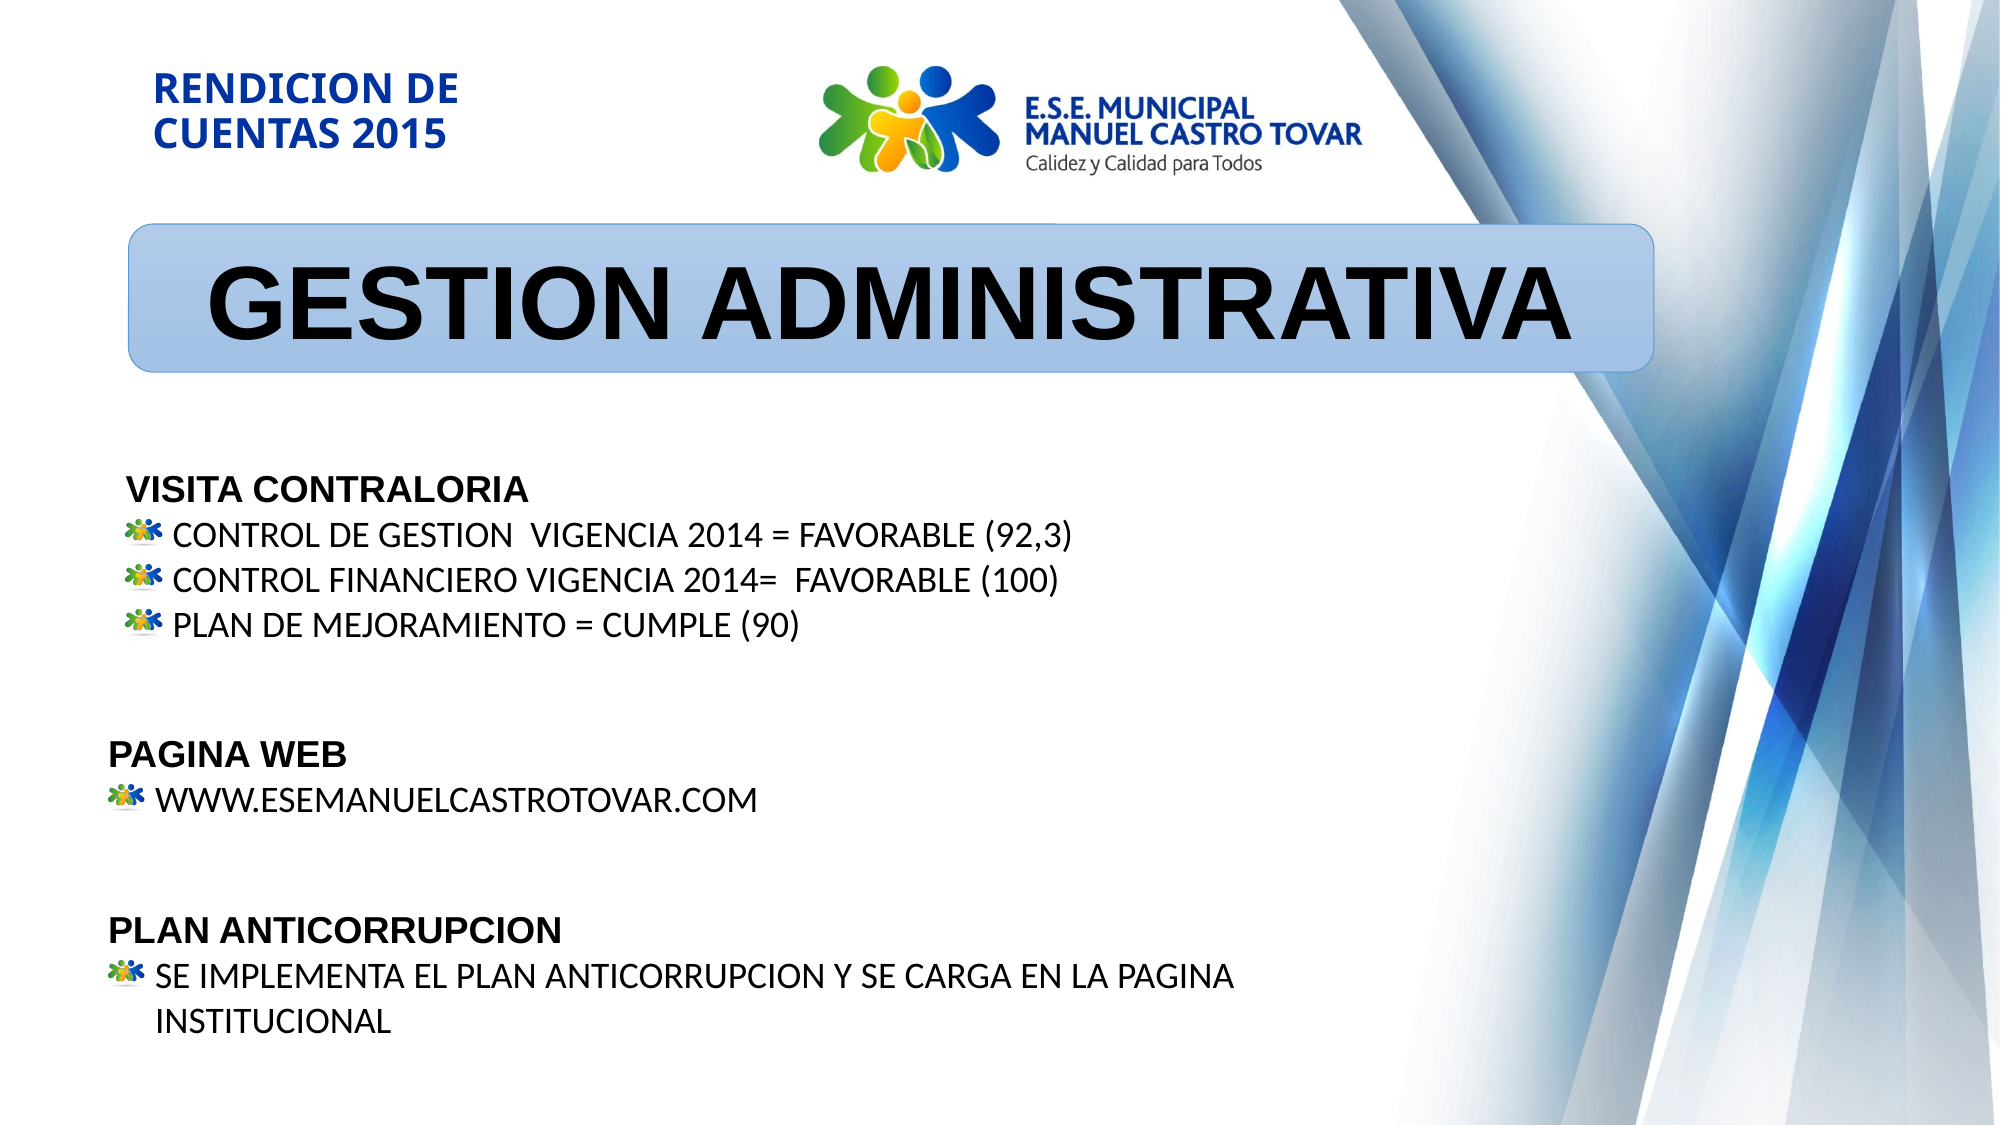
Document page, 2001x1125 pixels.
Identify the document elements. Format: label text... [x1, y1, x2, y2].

title RENDICION DE CUENTAS 2015 [137, 59, 624, 119]
text_box VISITA CONTRALORIA CONTROL DE GESTION VIGENCIA 2014 = FAVORABLE (92,3) CONTROL FINANCIERO VIGENCIA 2014= FAVORABLE (100) PLAN DE MEJORAMIENTO = CUMPLE (90) [110, 457, 1358, 653]
picture [0, 0, 2000, 1125]
text_box PLAN ANTICORRUPCION SE IMPLEMENTA EL PLAN ANTICORRUPCION Y SE CARGA EN LA PAGINA INSTITUCIONAL [93, 898, 1341, 1094]
text_box PAGINA WEB WWW.ESEMANUELCASTROTOVAR.COM [93, 722, 1341, 873]
text_box GESTION ADMINISTRATIVA [127, 223, 1655, 373]
